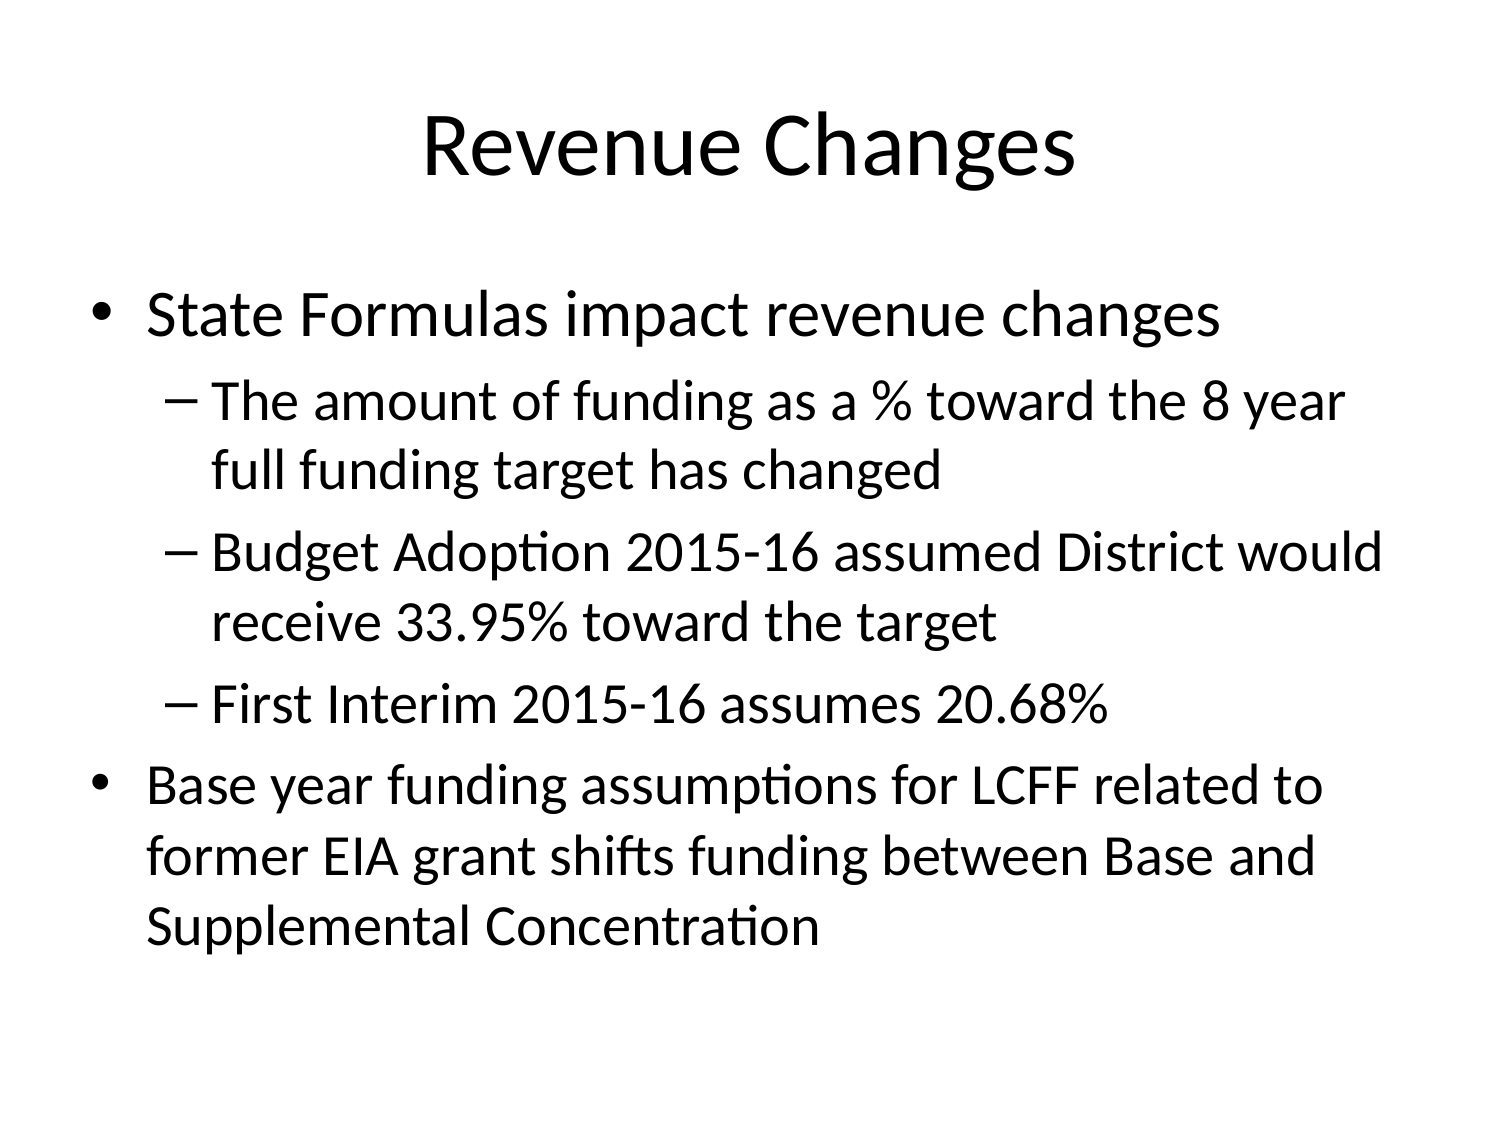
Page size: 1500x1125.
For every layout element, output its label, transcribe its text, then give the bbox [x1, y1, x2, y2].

title Revenue Changes [75, 45, 1425, 233]
list State Formulas impact revenue changes The amount of funding as a % toward the 8 year full funding target has changed Budget Adoption 2015-16 assumed District would receive 33.95% toward the target First Interim 2015-16 assumes 20.68% Base year funding assumptions for LCFF related to former EIA grant shifts funding between Base and Supplemental Concentration [75, 262, 1425, 1005]
